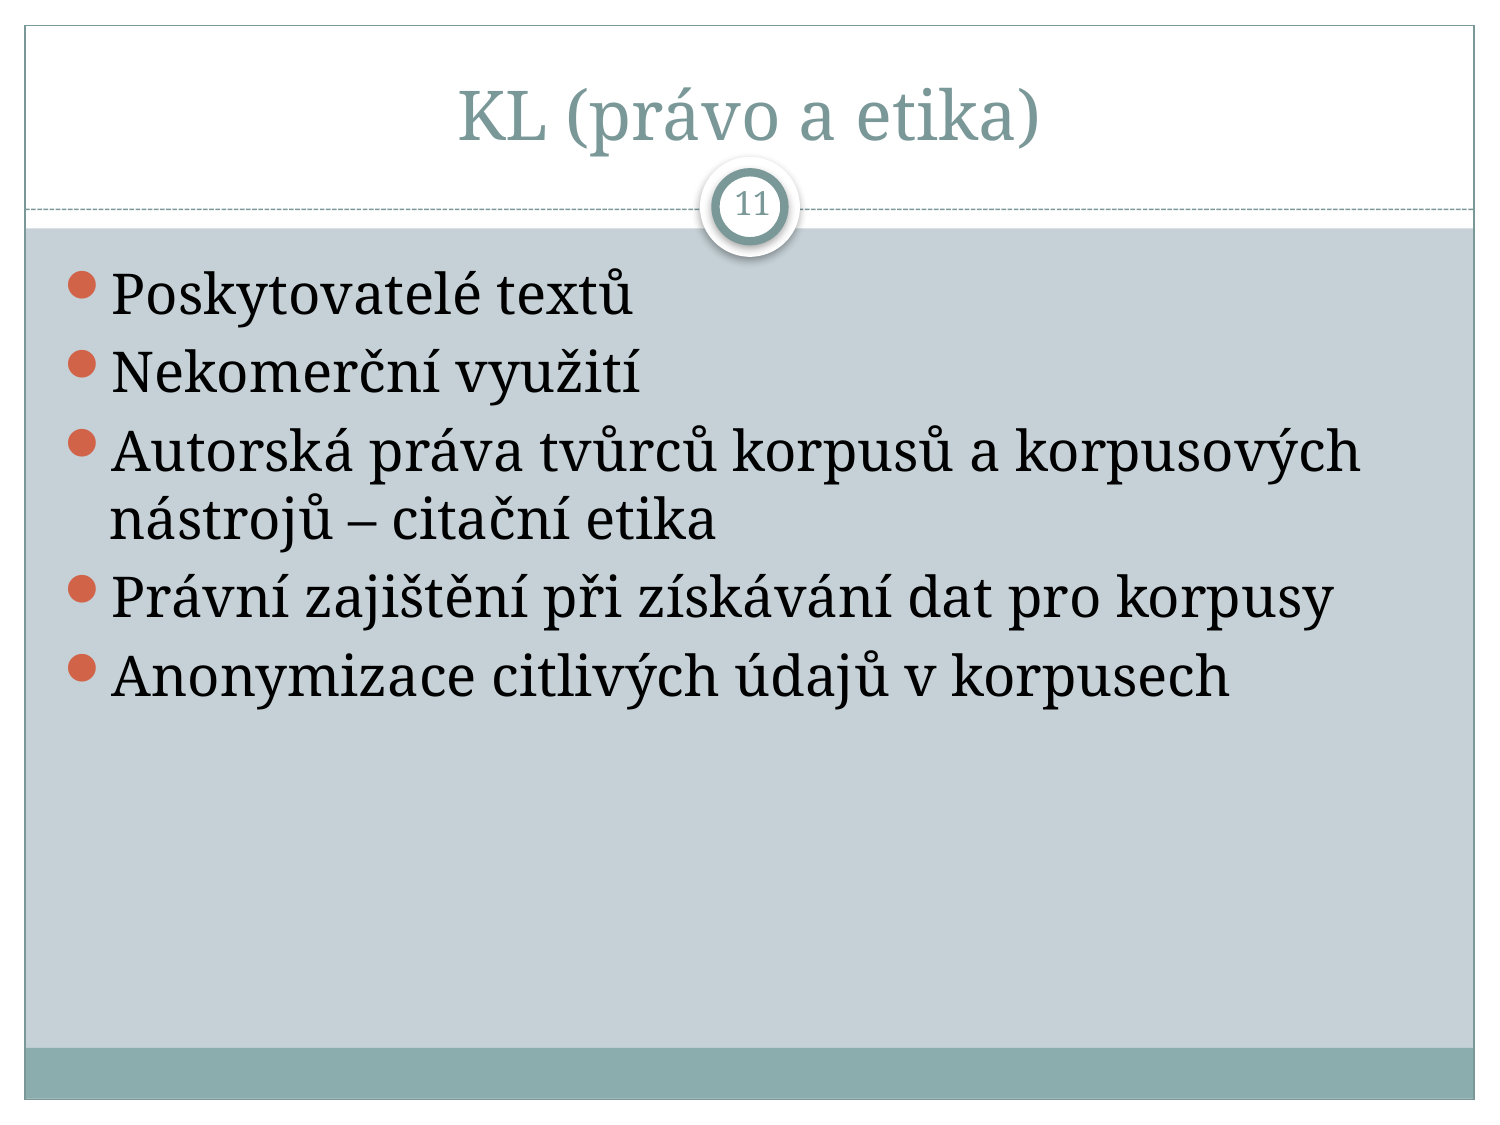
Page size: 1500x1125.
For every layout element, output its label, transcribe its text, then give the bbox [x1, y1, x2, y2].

list Poskytovatelé textů Nekomerční využití Autorská práva tvůrců korpusů a korpusových nástrojů – citační etika Právní zajištění při získávání dat pro korpusy Anonymizace citlivých údajů v korpusech [49, 250, 1445, 1001]
title KL (právo a etika) [49, 37, 1450, 162]
slide_number 11 [715, 168, 791, 241]
